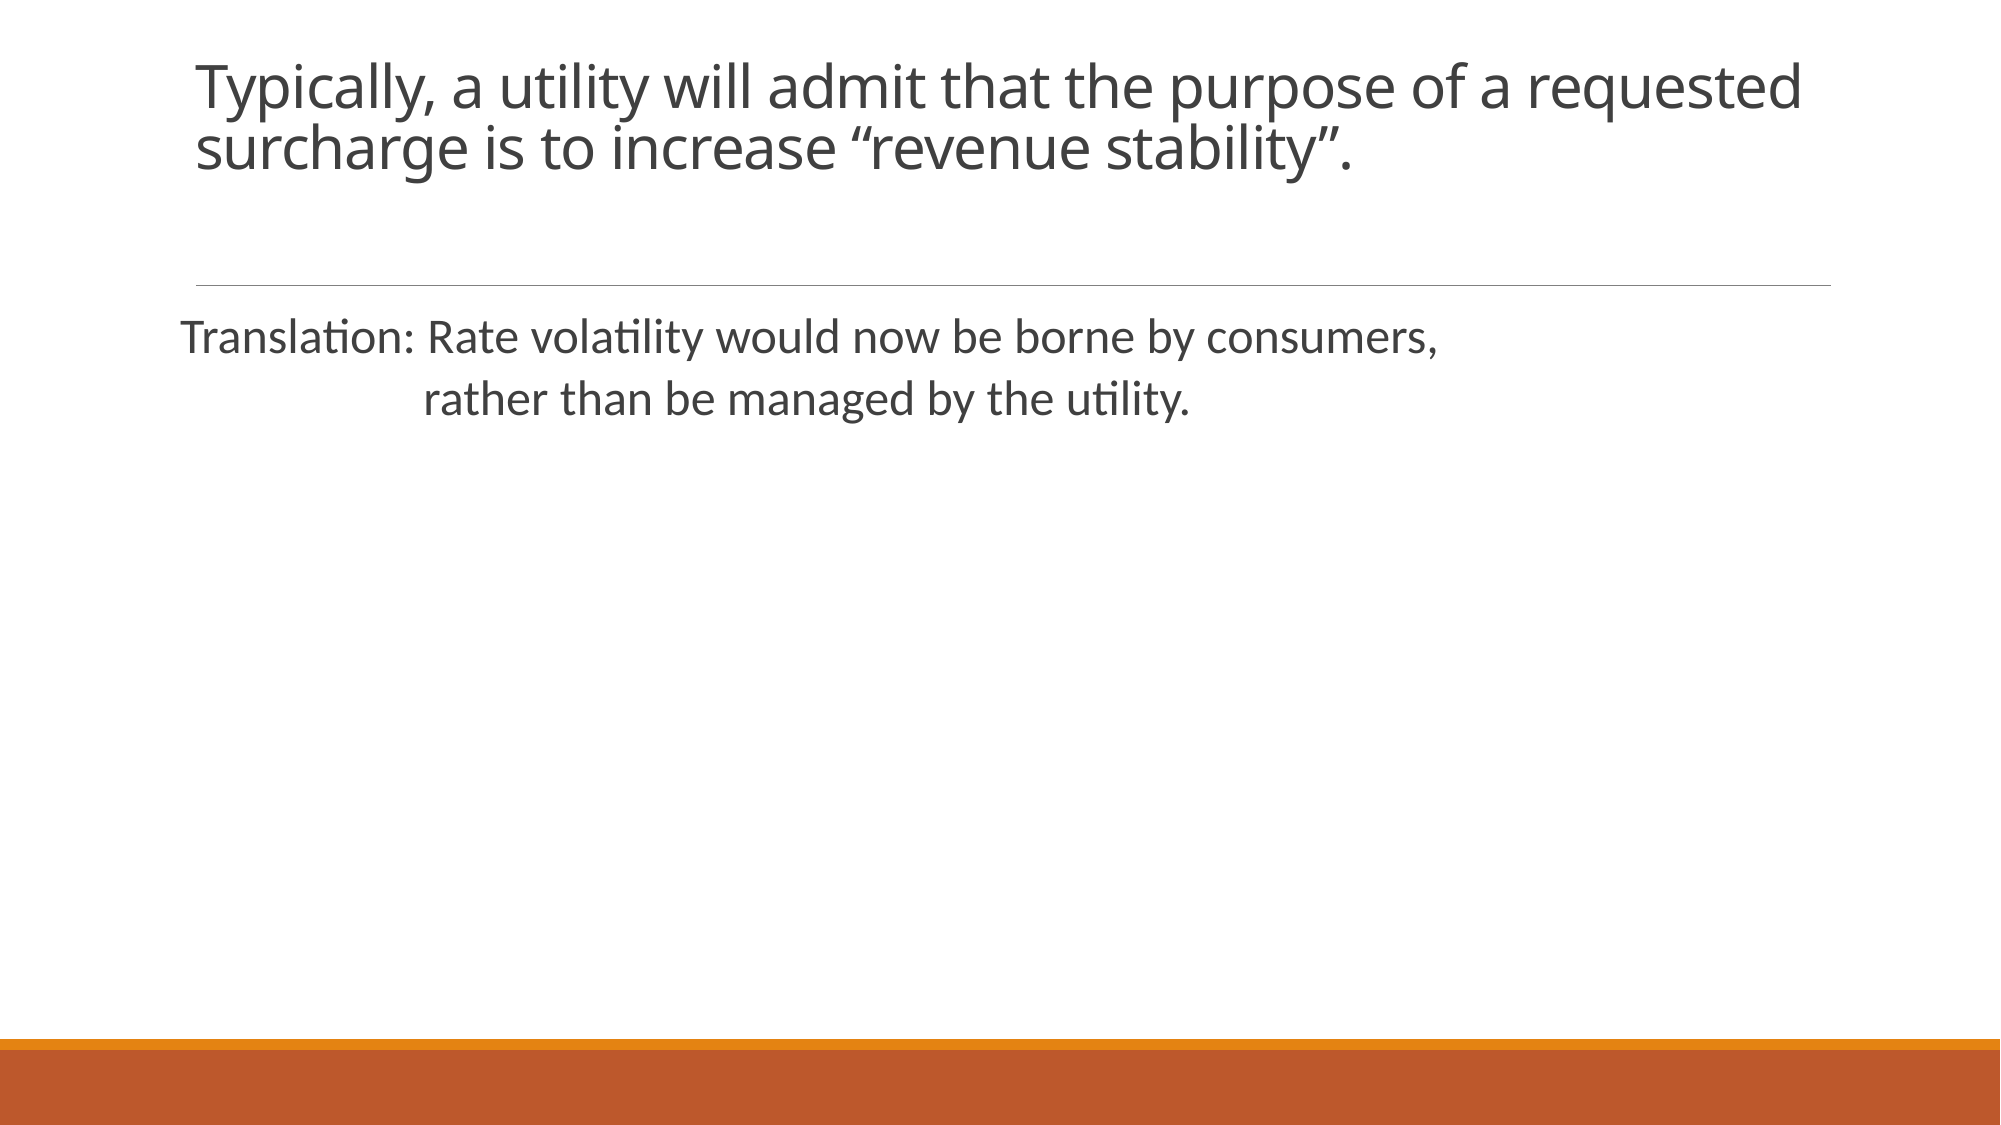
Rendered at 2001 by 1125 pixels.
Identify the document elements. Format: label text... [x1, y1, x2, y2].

list Translation: Rate volatility would now be borne by consumers, rather than be managed by the utility. [180, 302, 1830, 963]
title Typically, a utility will admit that the purpose of a requested surcharge is to increase “revenue stability”. [180, 47, 1830, 285]
